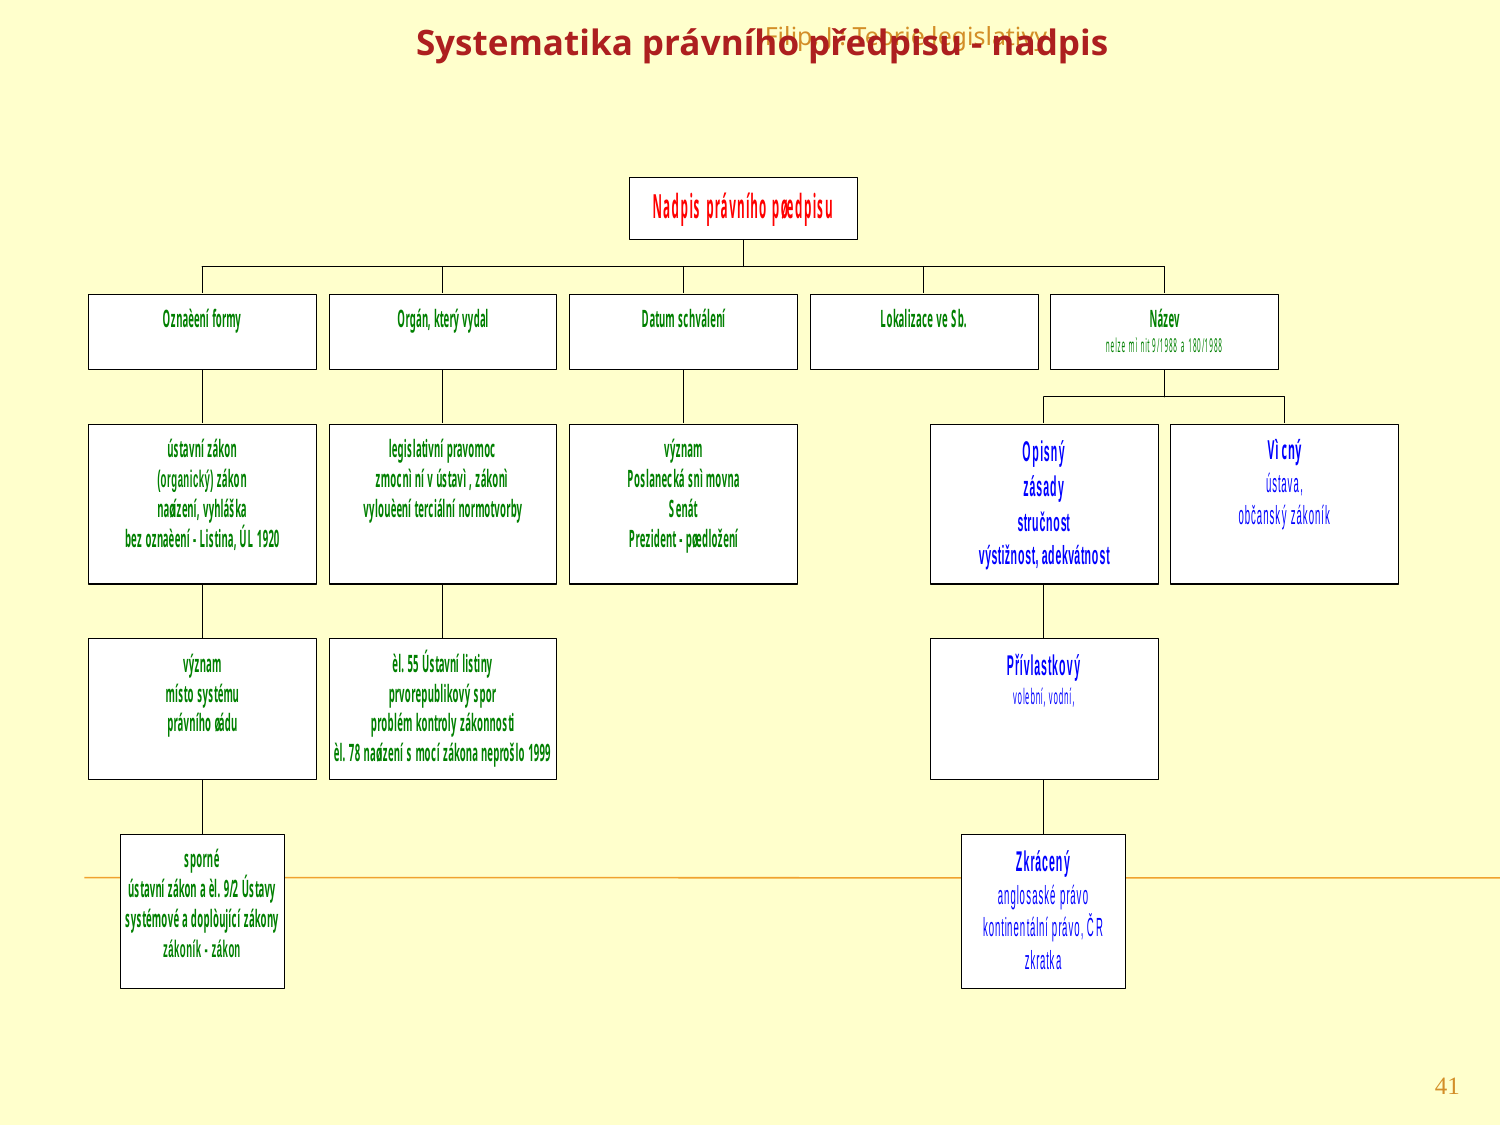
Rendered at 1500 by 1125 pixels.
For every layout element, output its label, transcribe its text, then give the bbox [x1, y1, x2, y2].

slide_number 41 [1350, 1061, 1475, 1103]
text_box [73, 119, 1402, 994]
title Systematika právního předpisu - nadpis [50, 12, 1475, 113]
